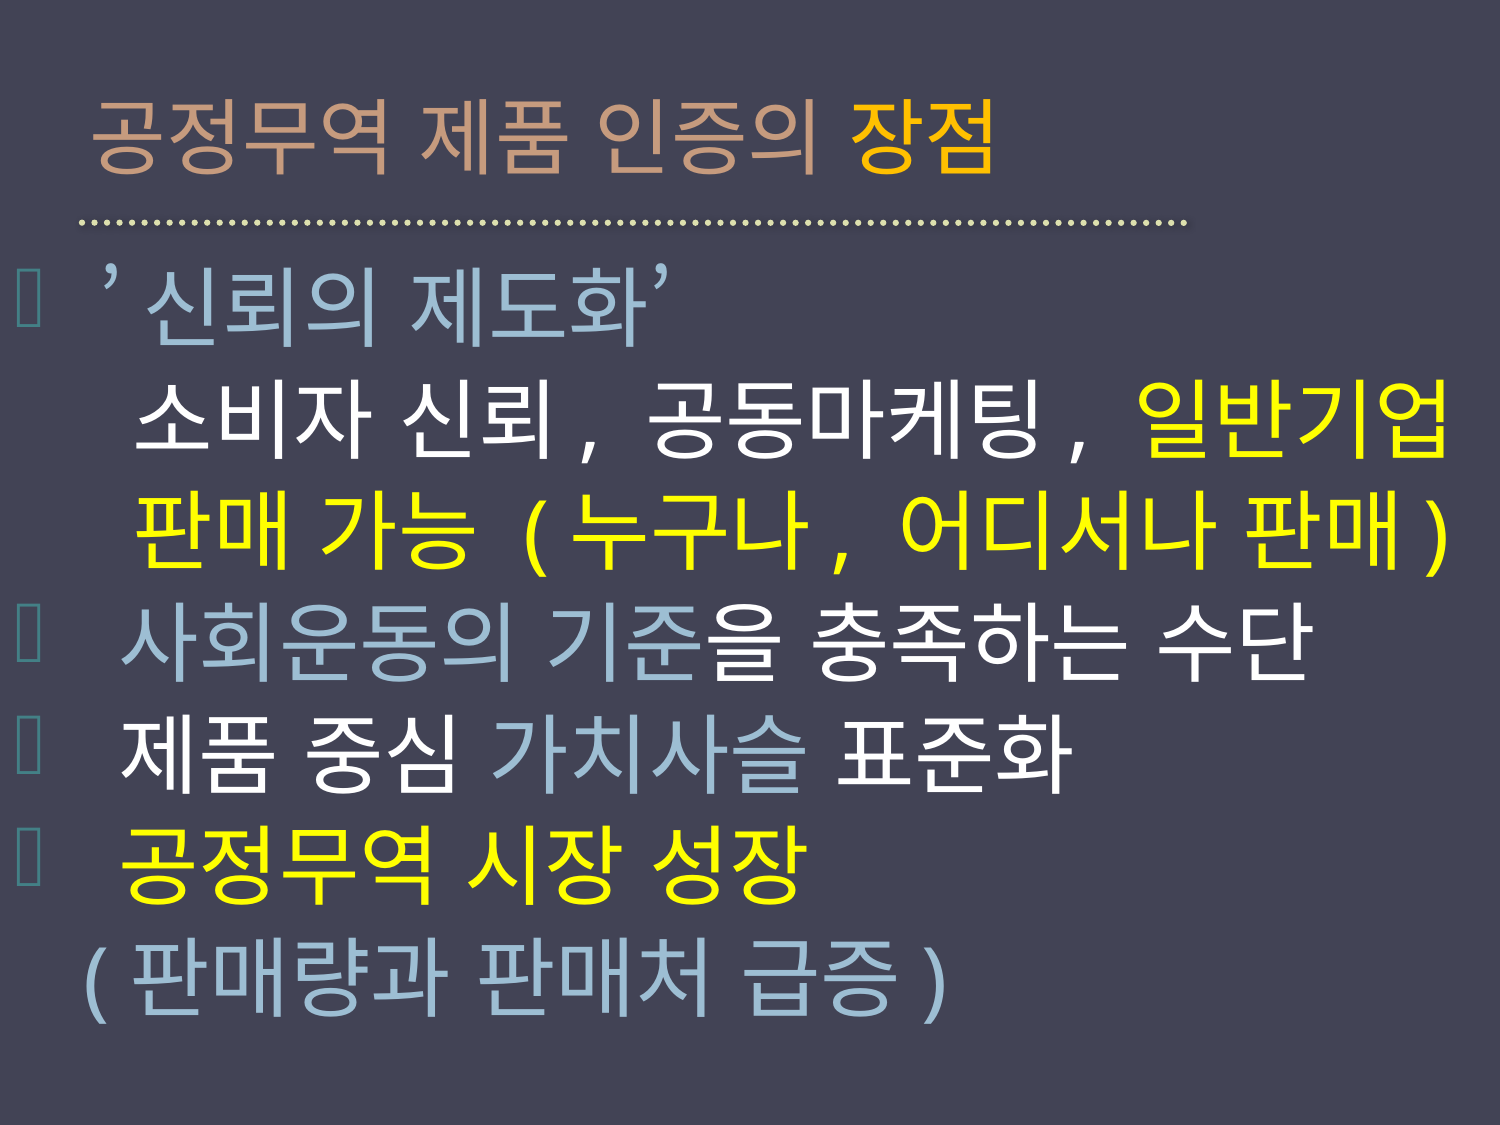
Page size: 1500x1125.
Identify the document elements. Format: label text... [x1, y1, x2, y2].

title 공정무역 제품 인증의 장점 [75, 58, 1289, 211]
list ’신뢰의 제도화’ 소비자 신뢰, 공동마케팅, 일반기업 판매 가능 (누구나, 어디서나 판매) 사회운동의 기준을 충족하는 수단 제품 중심 가치사슬 표준화 공정무역 시장 성장 (판매량과 판매처 급증) [0, 257, 1500, 1090]
